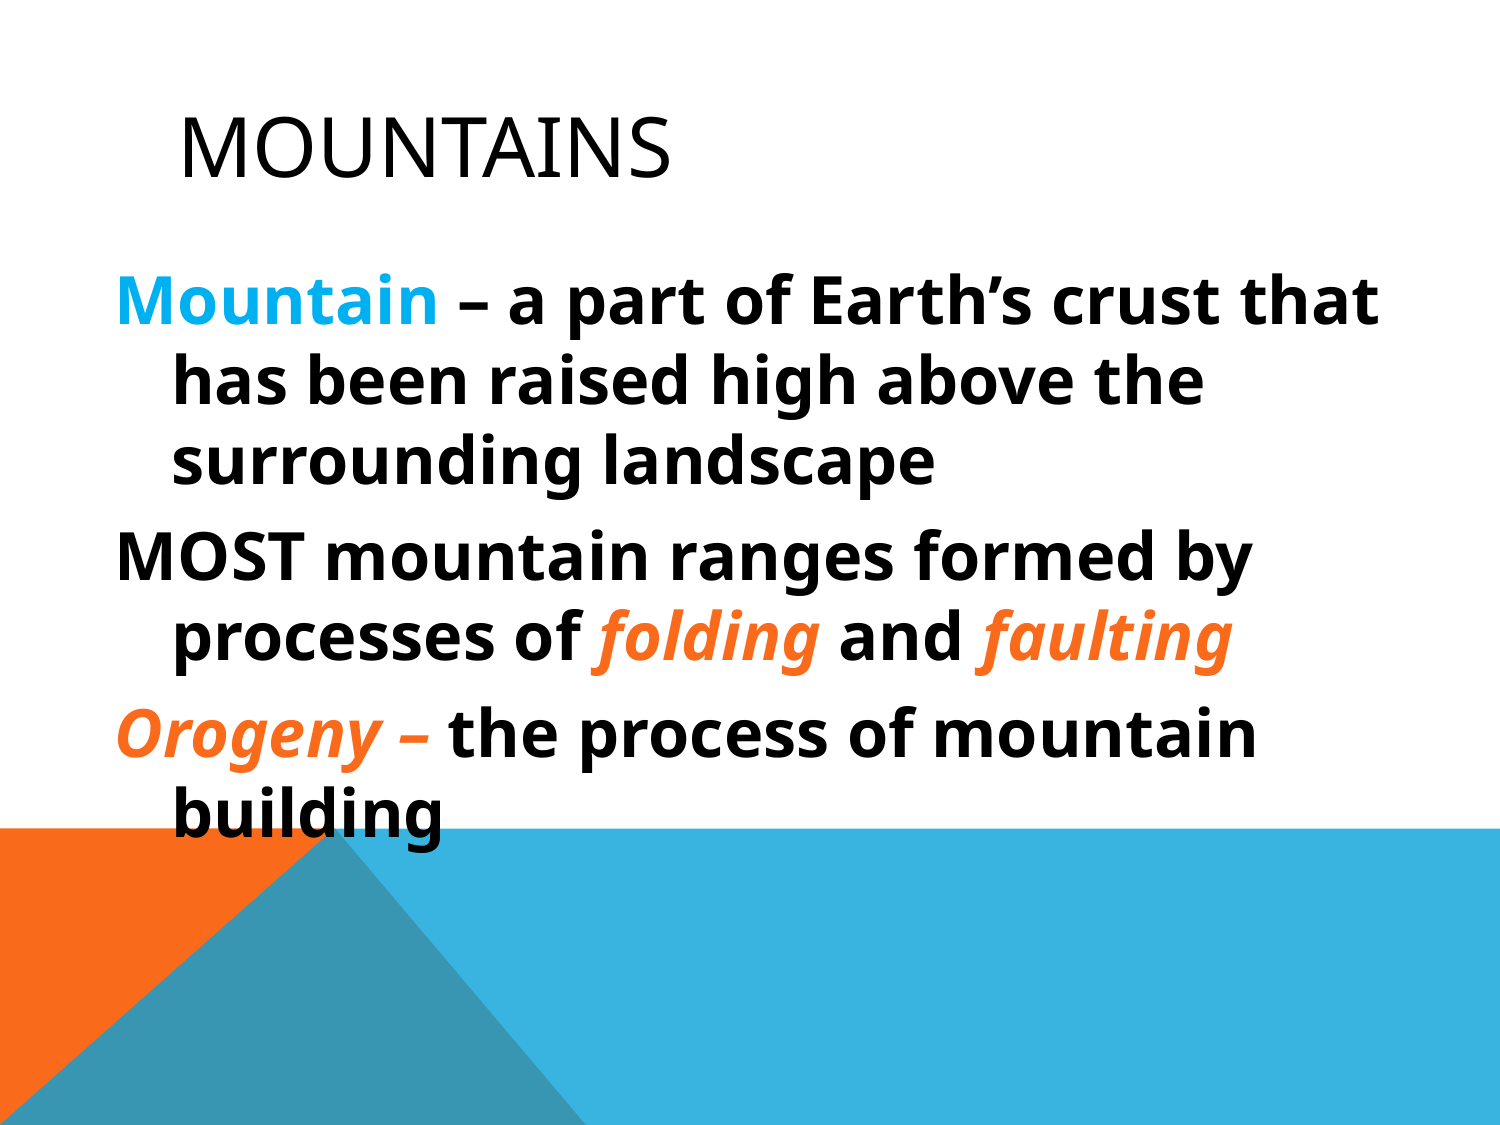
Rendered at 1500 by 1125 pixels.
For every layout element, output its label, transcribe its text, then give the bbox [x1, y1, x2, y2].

title Mountains [162, 50, 1315, 238]
list Mountain – a part of Earth’s crust that has been raised high above the surrounding landscape MOST mountain ranges formed by processes of folding and faulting Orogeny – the process of mountain building [99, 249, 1425, 826]
